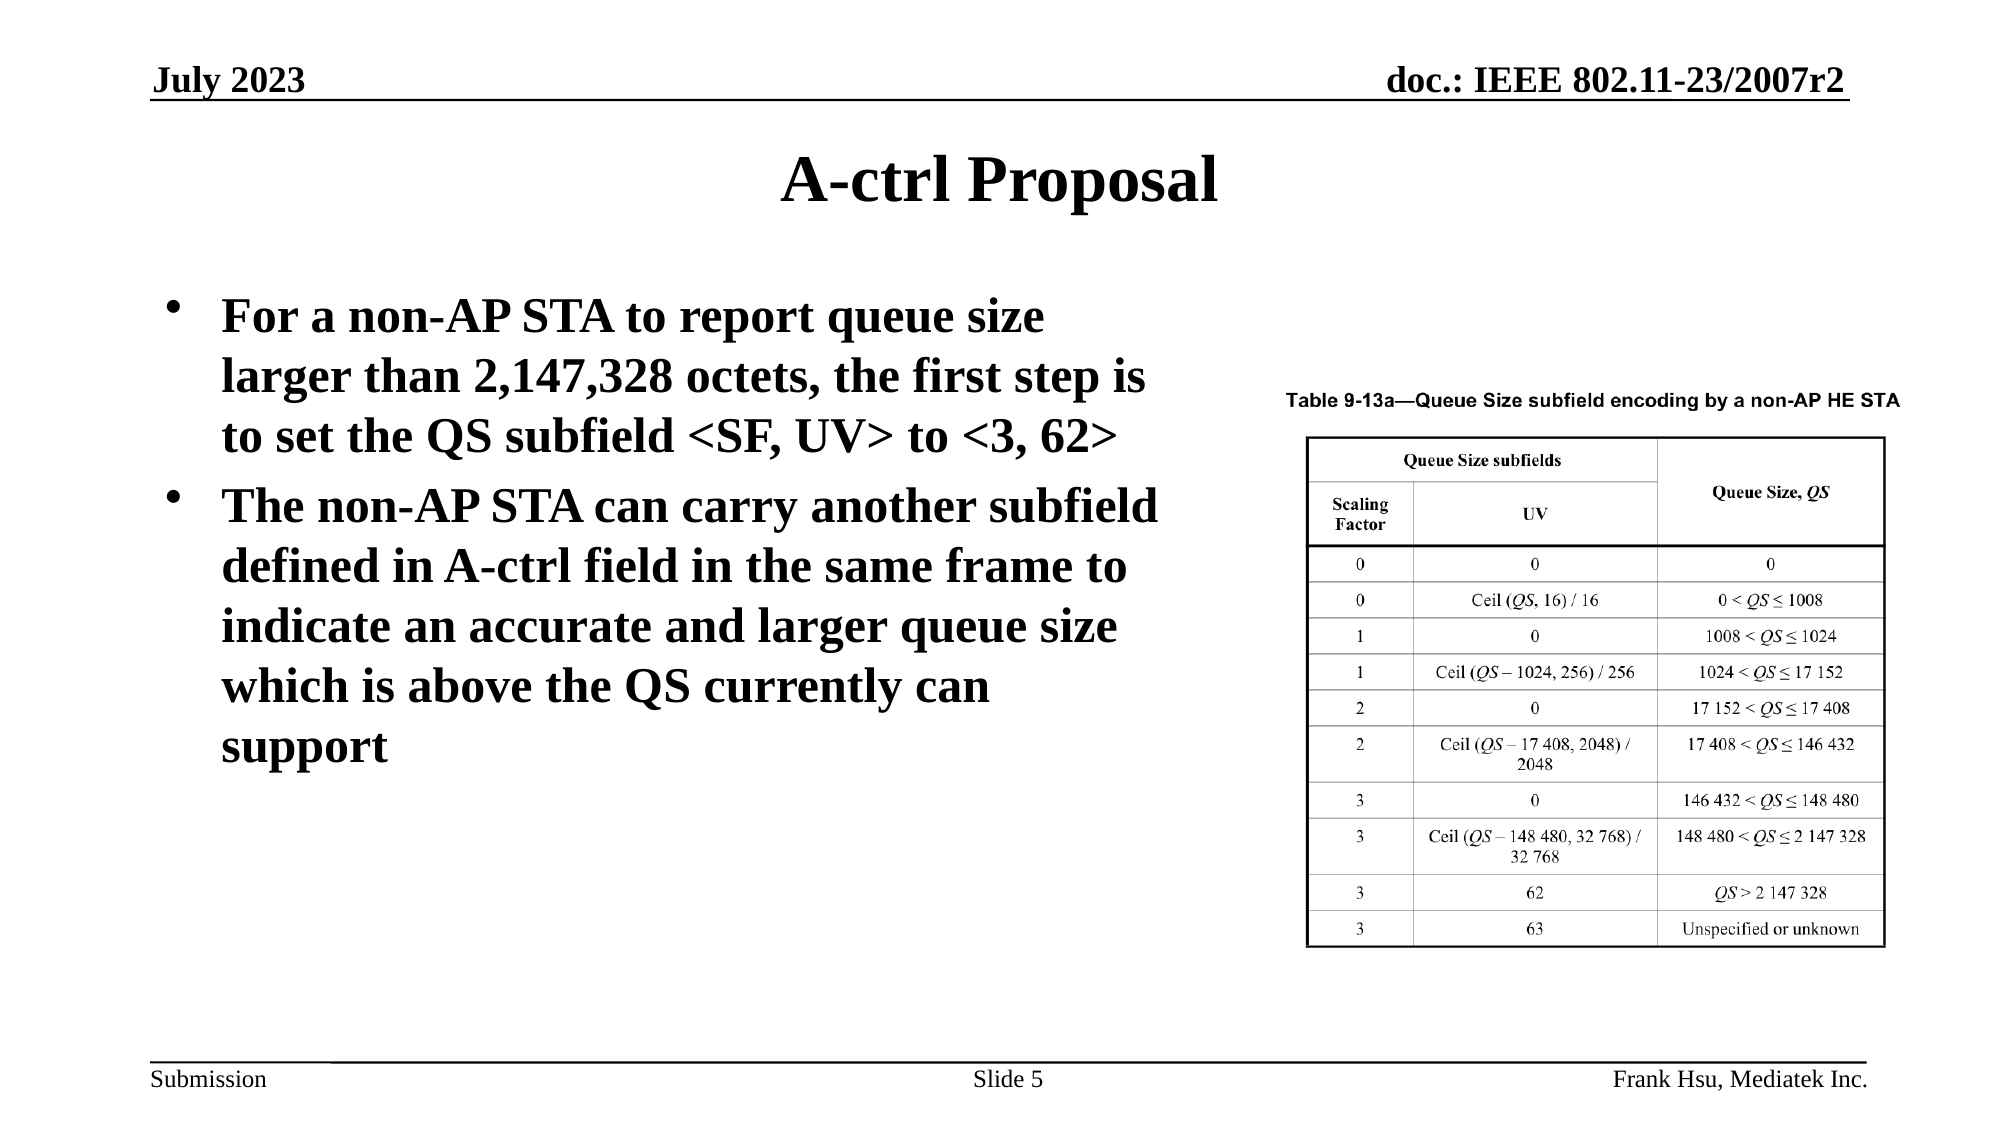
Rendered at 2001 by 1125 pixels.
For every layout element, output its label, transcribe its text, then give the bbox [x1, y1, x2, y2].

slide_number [152, 54, 308, 101]
title A-ctrl Proposal [149, 112, 1851, 238]
list For a non-AP STA to report queue size larger than 2,147,328 octets, the first step is to set the QS subfield <SF, UV> to <3, 62> The non-AP STA can carry another subfield defined in A-ctrl field in the same frame to indicate an accurate and larger queue size which is above the QS currently can support [149, 274, 1176, 1001]
slide_number Slide 5 [964, 1061, 1053, 1093]
picture [1262, 374, 1975, 963]
footer Frank Hsu, Mediatek Inc. [1603, 1061, 1869, 1093]
